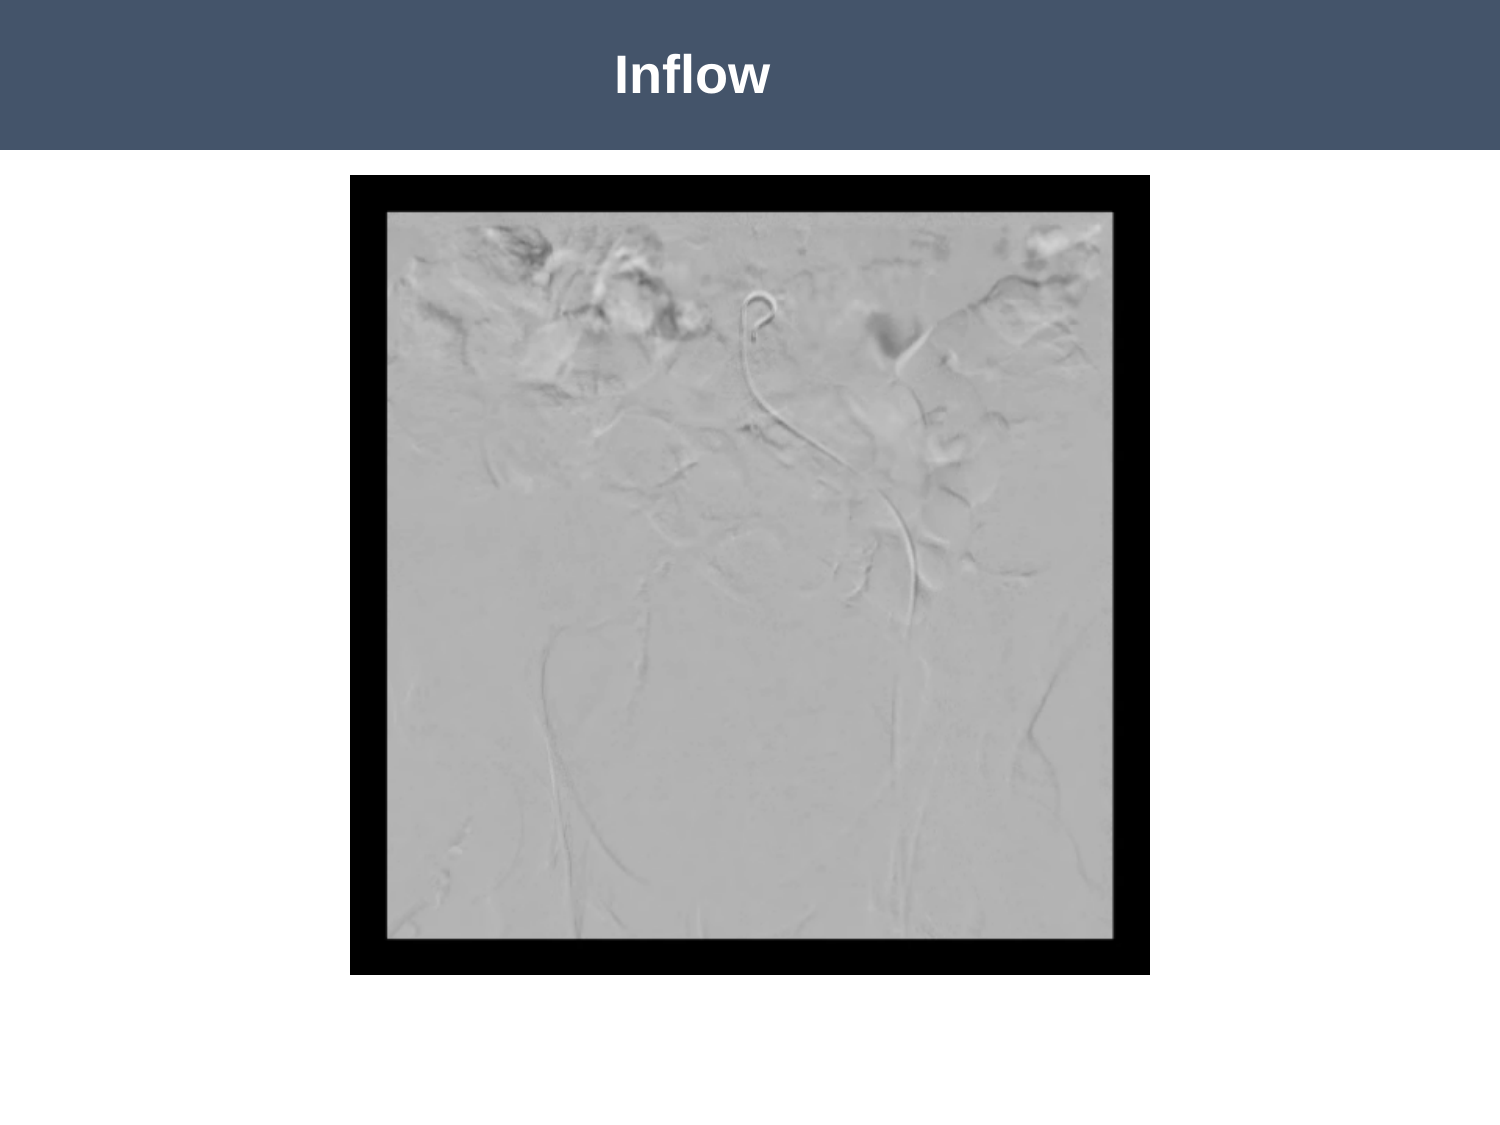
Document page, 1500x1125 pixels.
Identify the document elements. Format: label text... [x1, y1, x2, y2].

title Inflow [84, 17, 1316, 134]
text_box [349, 174, 1151, 976]
